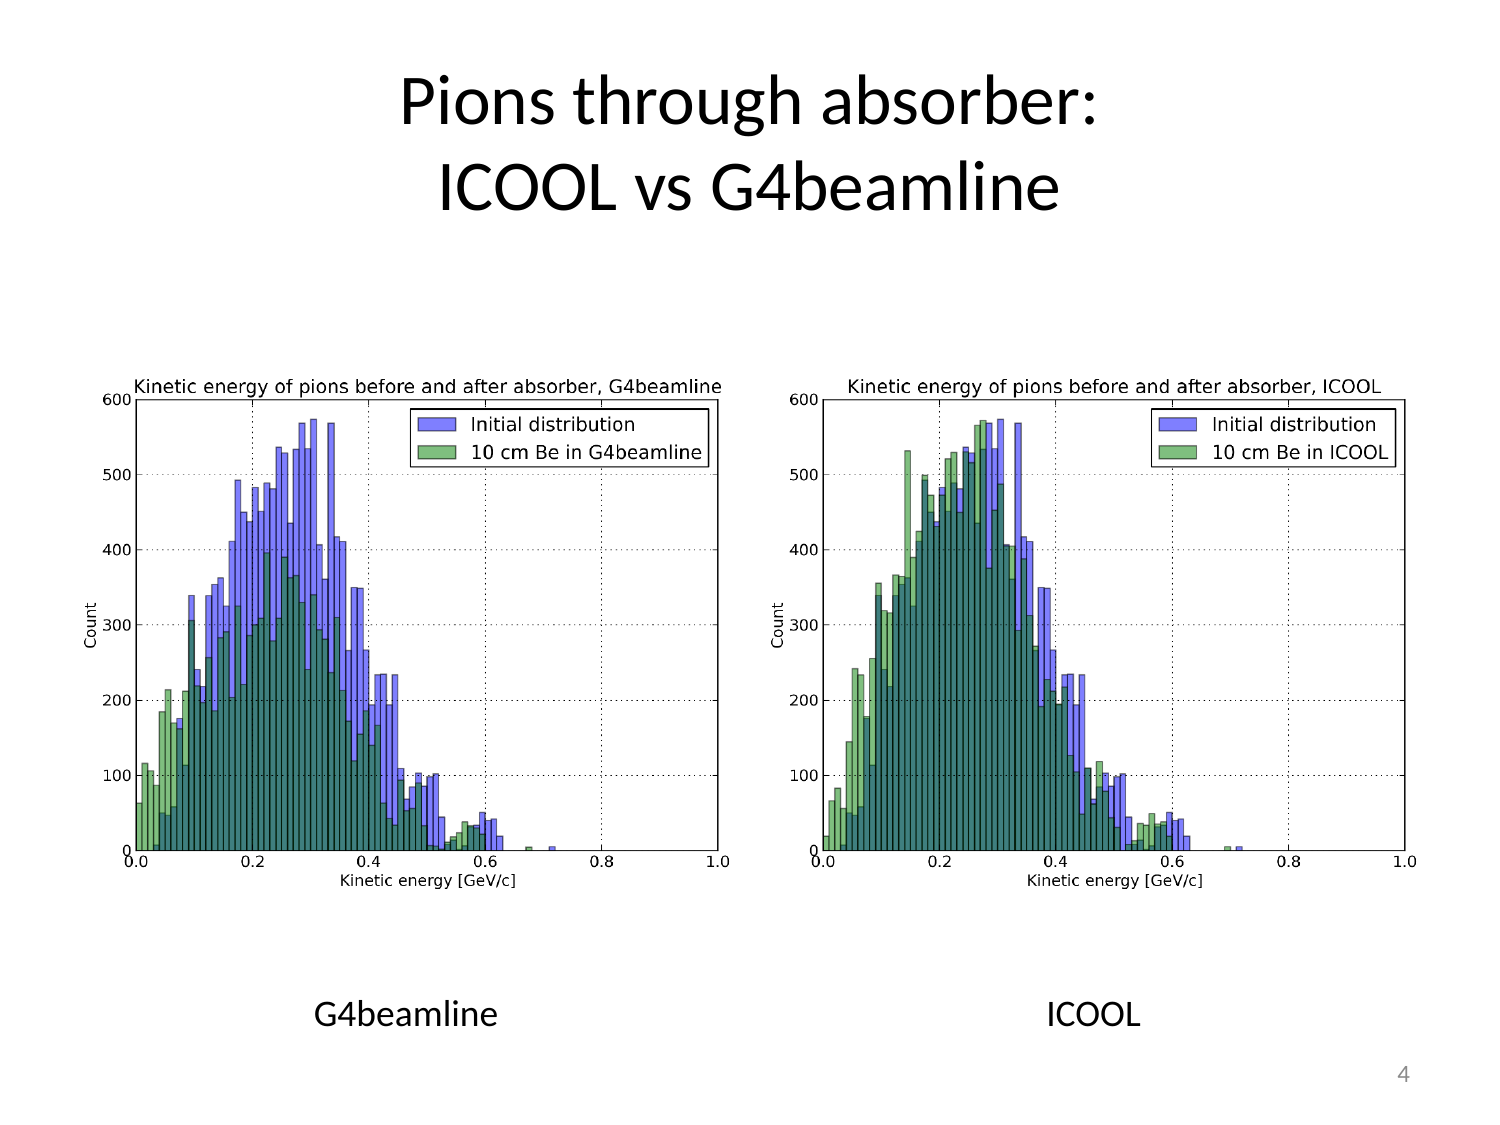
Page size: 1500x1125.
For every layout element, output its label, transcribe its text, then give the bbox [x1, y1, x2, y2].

text_box G4beamline [298, 982, 514, 1042]
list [74, 369, 738, 898]
title Pions through absorber: ICOOL vs G4beamline [75, 45, 1425, 233]
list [762, 369, 1426, 898]
slide_number 4 [1074, 1042, 1425, 1103]
text_box ICOOL [1031, 982, 1156, 1042]
